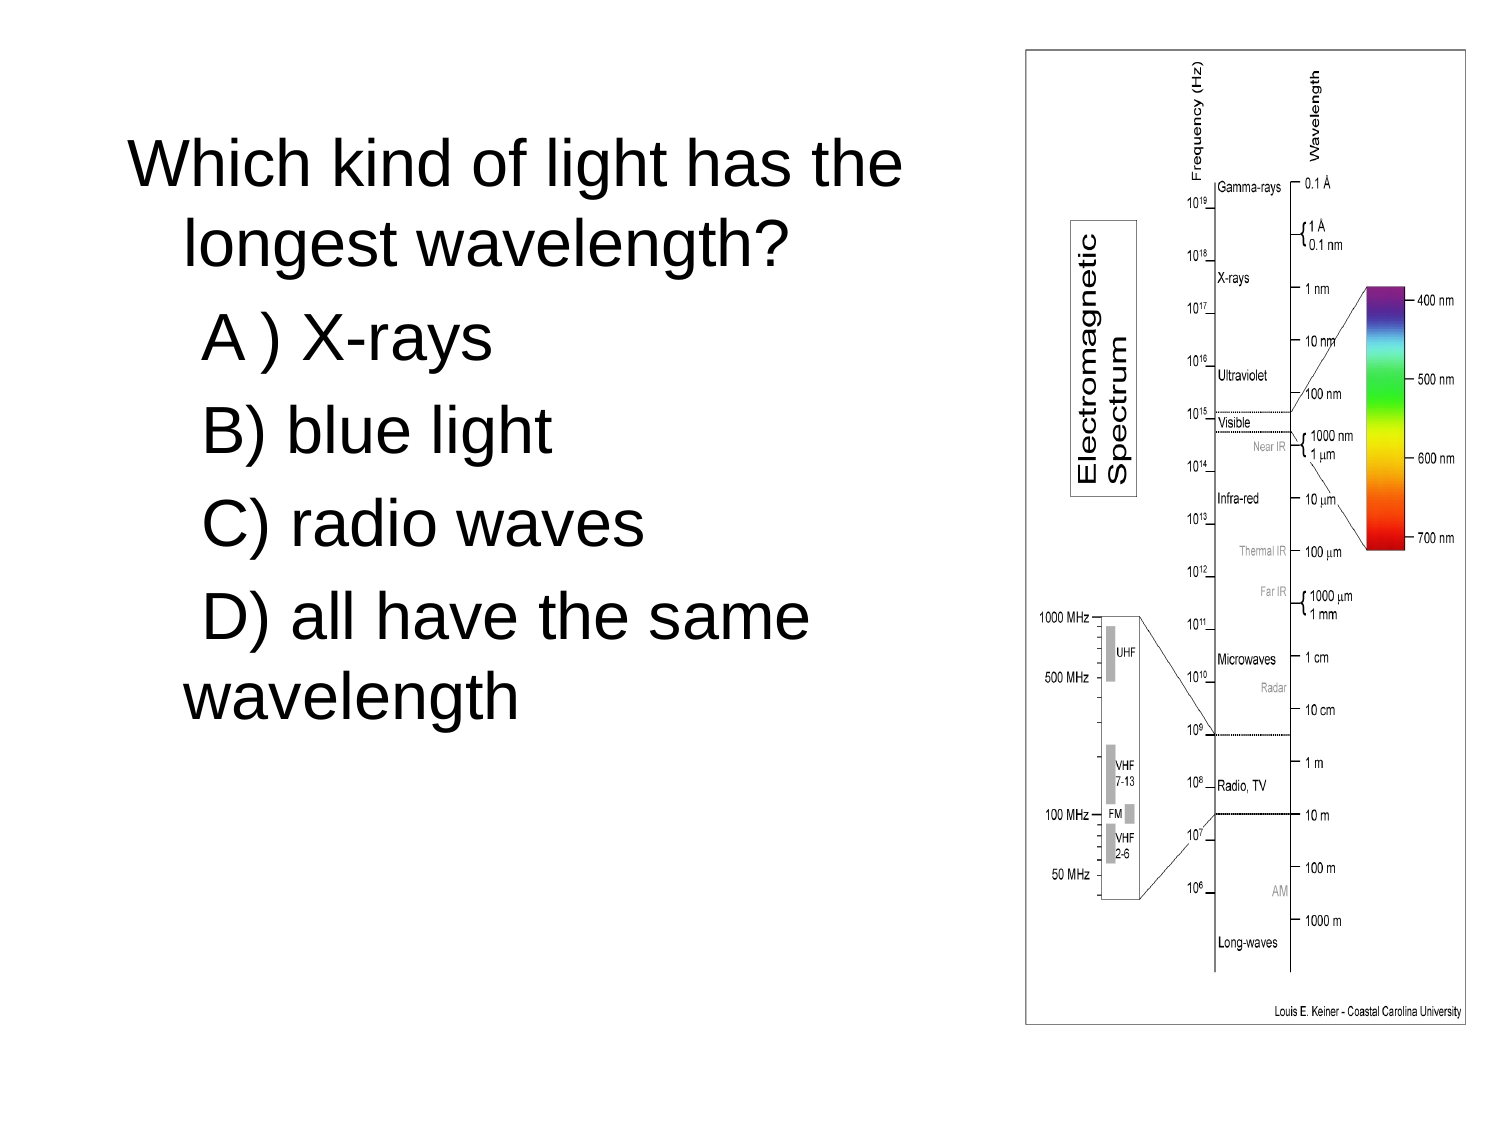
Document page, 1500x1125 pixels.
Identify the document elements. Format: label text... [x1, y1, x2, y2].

list Which kind of light has the longest wavelength? A ) X-rays B) blue light C) radio waves D) all have the same wavelength [112, 112, 950, 1050]
picture [1024, 49, 1466, 1026]
